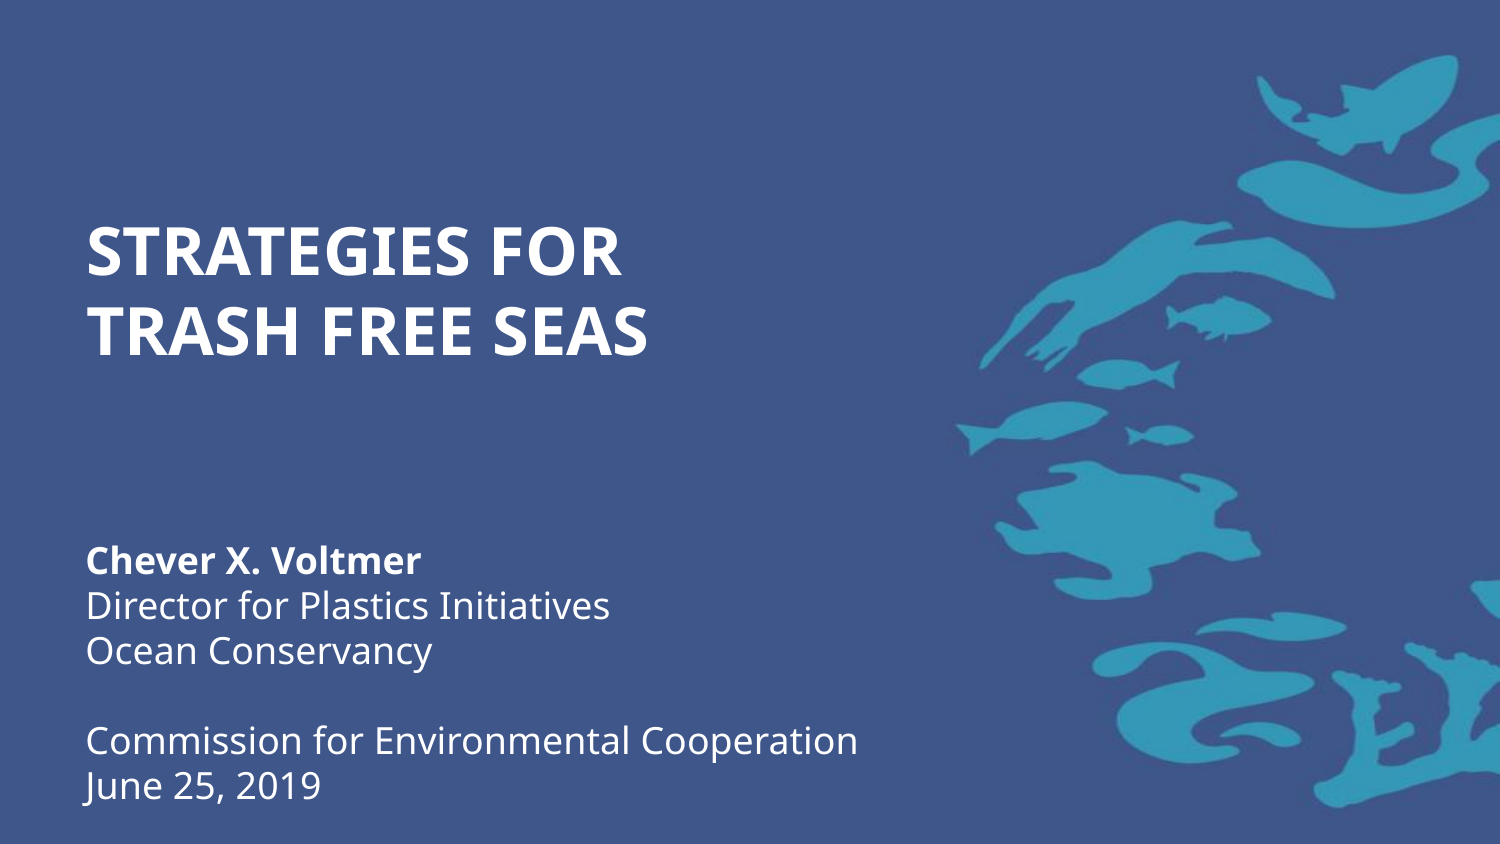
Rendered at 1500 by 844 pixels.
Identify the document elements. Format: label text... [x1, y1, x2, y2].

picture [0, 0, 1500, 844]
title Strategies for Trash free seas [75, 218, 888, 360]
text_box Chever X. Voltmer Director for Plastics Initiatives Ocean Conservancy Commission for Environmental Cooperation June 25, 2019 [70, 529, 958, 815]
